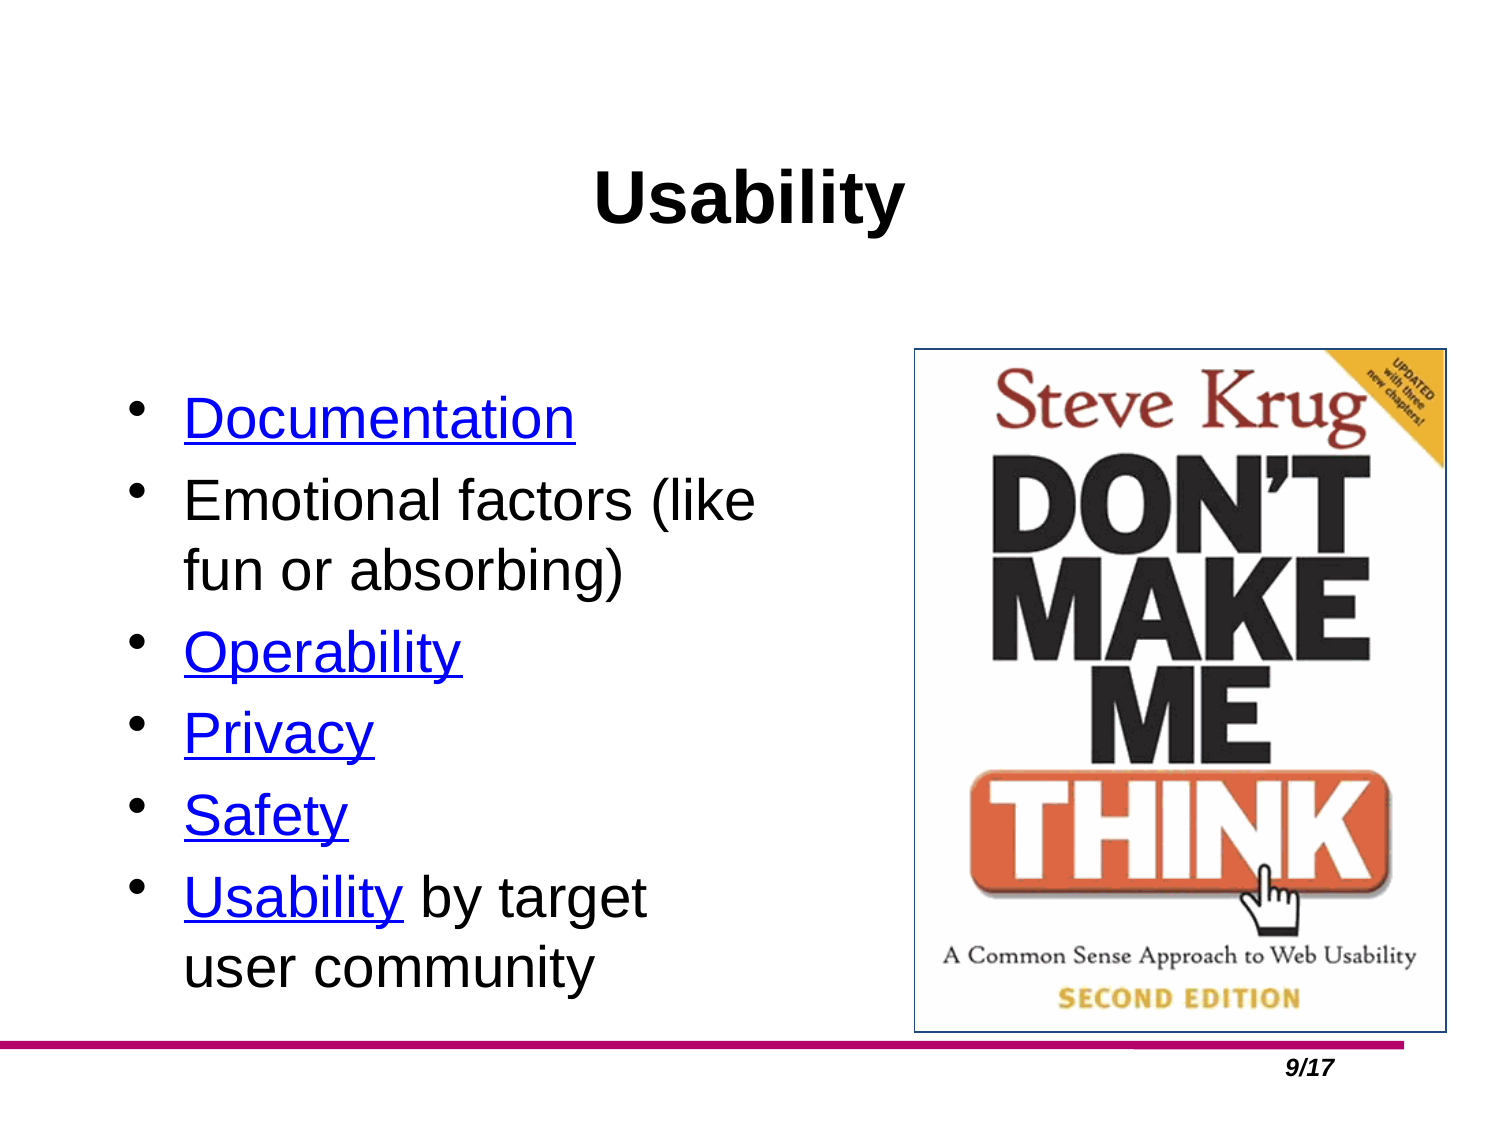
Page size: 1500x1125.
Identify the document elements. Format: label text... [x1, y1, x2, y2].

picture [915, 349, 1446, 1032]
list Documentation Emotional factors (like fun or absorbing) Operability Privacy Safety Usability by target user community [111, 372, 909, 1021]
title Usability [111, 99, 1388, 288]
